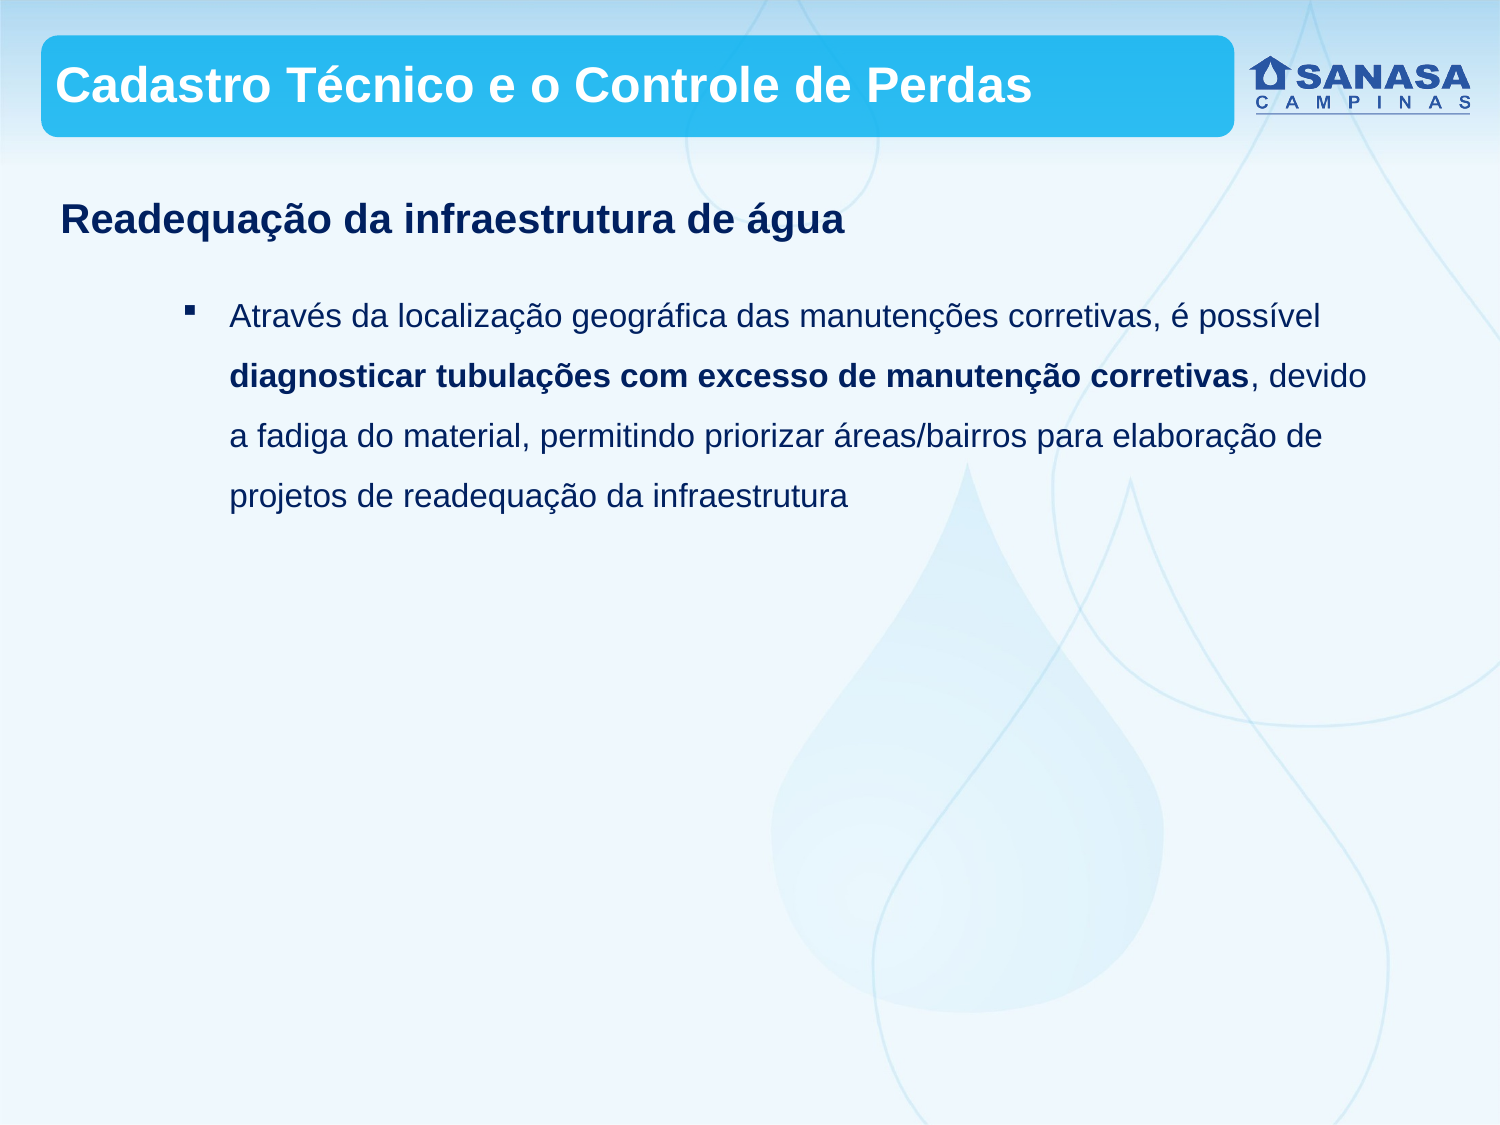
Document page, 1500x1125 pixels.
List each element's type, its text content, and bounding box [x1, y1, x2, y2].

picture [0, 0, 1500, 1125]
text_box Através da localização geográfica das manutenções corretivas, é possível diagnosticar tubulações com excesso de manutenção corretivas, devido a fadiga do material, permitindo priorizar áreas/bairros para elaboração de projetos de readequação da infraestrutura [17, 267, 1400, 522]
text_box Cadastro Técnico e o Controle de Perdas [41, 44, 1270, 120]
text_box Readequação da infraestrutura de água [45, 184, 1476, 300]
